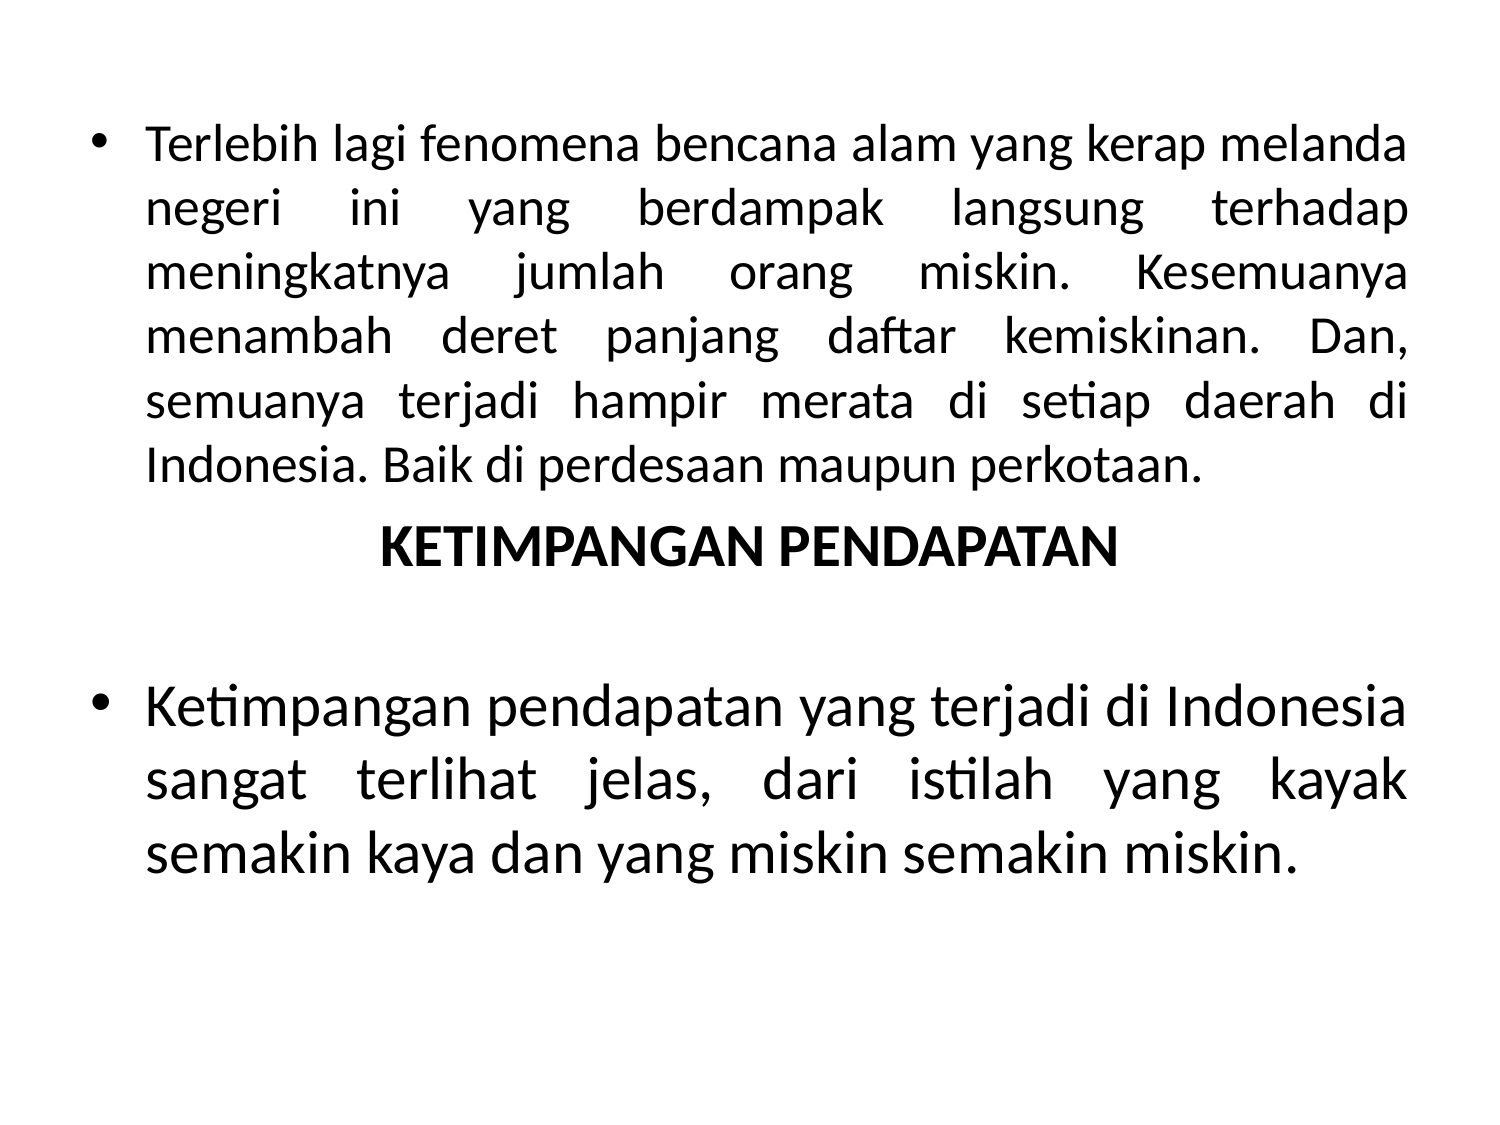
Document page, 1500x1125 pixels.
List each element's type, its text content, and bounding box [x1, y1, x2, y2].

list Terlebih lagi fenomena bencana alam yang kerap melanda negeri ini yang berdampak langsung terhadap meningkatnya jumlah orang miskin. Kesemuanya menambah deret panjang daftar kemiskinan. Dan, semuanya terjadi hampir merata di setiap daerah di Indonesia. Baik di perdesaan maupun perkotaan. KETIMPANGAN PENDAPATAN Ketimpangan pendapatan yang terjadi di Indonesia sangat terlihat jelas, dari istilah yang kayak semakin kaya dan yang miskin semakin miskin. [75, 99, 1425, 963]
